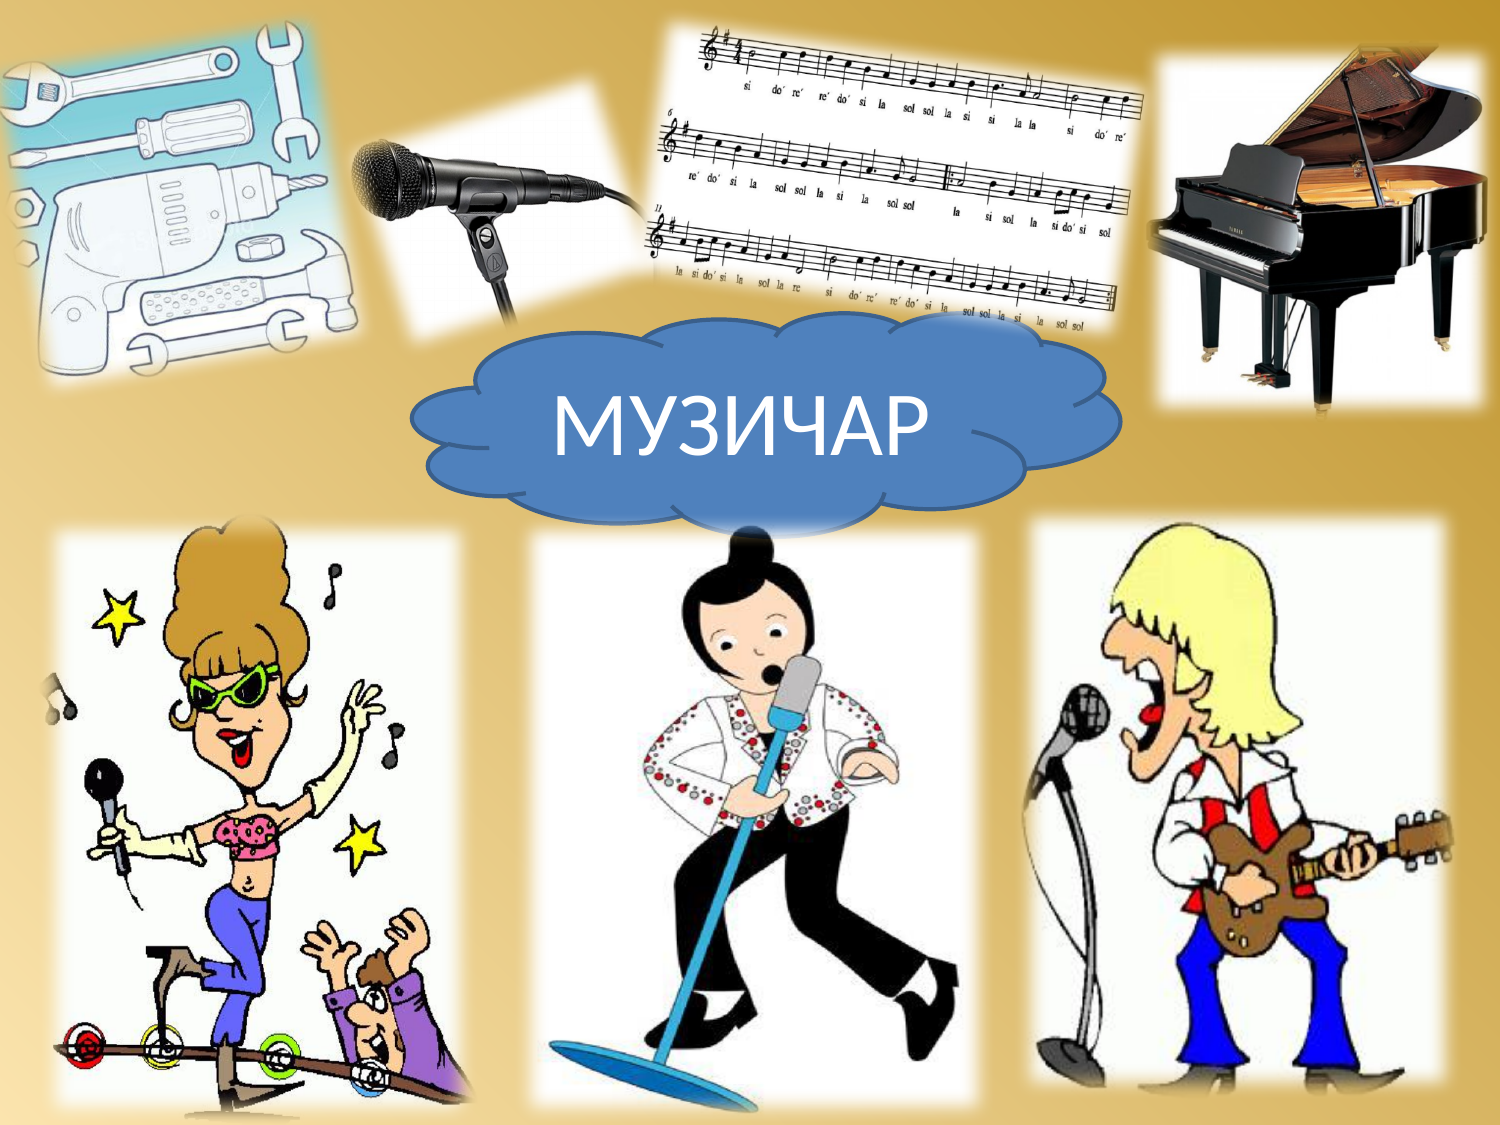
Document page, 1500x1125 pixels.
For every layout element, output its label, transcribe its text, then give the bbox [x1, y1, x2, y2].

picture [37, 512, 478, 1125]
picture [2, 27, 1500, 426]
picture [1012, 499, 1463, 1101]
text_box МУЗИЧАР [409, 330, 1123, 510]
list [512, 512, 996, 1125]
